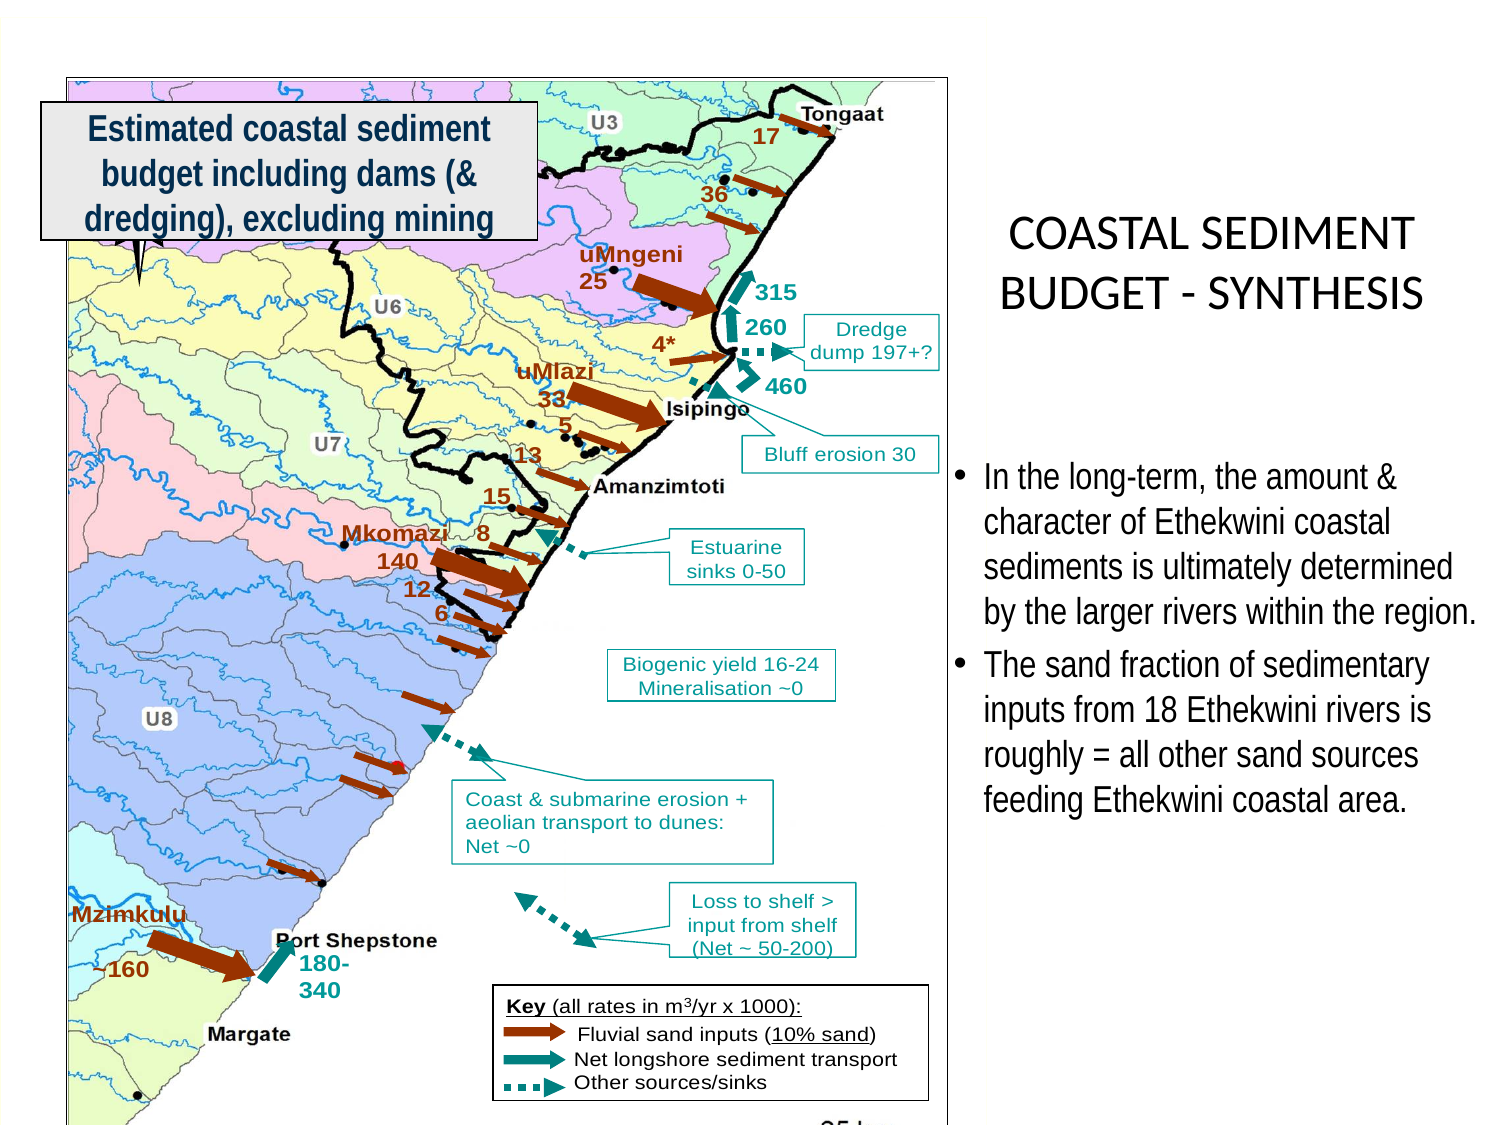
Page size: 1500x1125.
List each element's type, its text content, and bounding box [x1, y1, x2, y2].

title COASTAL SEDIMENT BUDGET - SYNTHESIS [992, 23, 1475, 496]
list In the long-term, the amount & character of Ethekwini coastal sediments is ultimately determined by the larger rivers within the region. The sand fraction of sedimentary inputs from 18 Ethekwini rivers is roughly = all other sand sources feeding Ethekwini coastal area. [992, 444, 1500, 917]
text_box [0, 0, 988, 1125]
